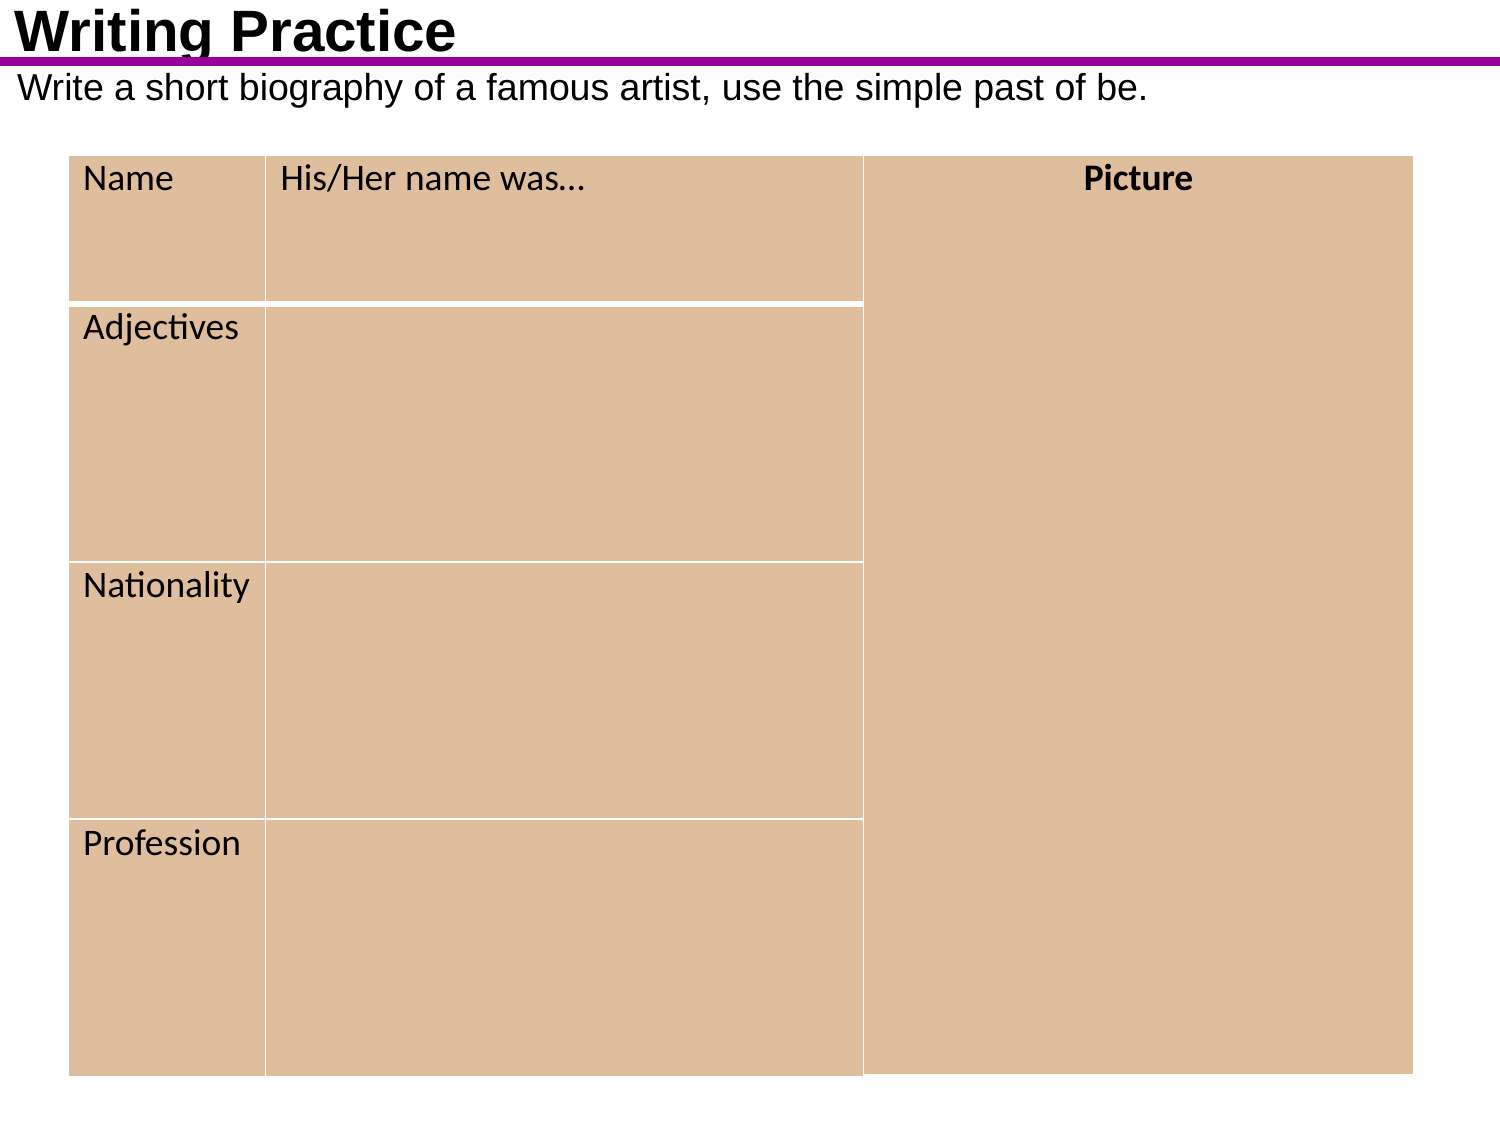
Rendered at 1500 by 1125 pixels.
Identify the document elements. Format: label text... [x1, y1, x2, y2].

table_header His/Her name was… [266, 156, 863, 301]
text_box Write a short biography of a famous artist, use the simple past of be. [2, 70, 1500, 116]
table_cell Adjectives [69, 307, 265, 561]
table_cell [266, 307, 863, 561]
text_box Writing Practice [0, 0, 1500, 57]
text_box Writing Practice [0, 66, 1500, 70]
table_header Picture [864, 156, 1413, 1074]
table_cell Nationality [69, 563, 265, 818]
table_cell [266, 820, 863, 1076]
table_cell [266, 563, 863, 818]
table_header Name [69, 156, 265, 301]
table_cell Profession [69, 820, 265, 1076]
